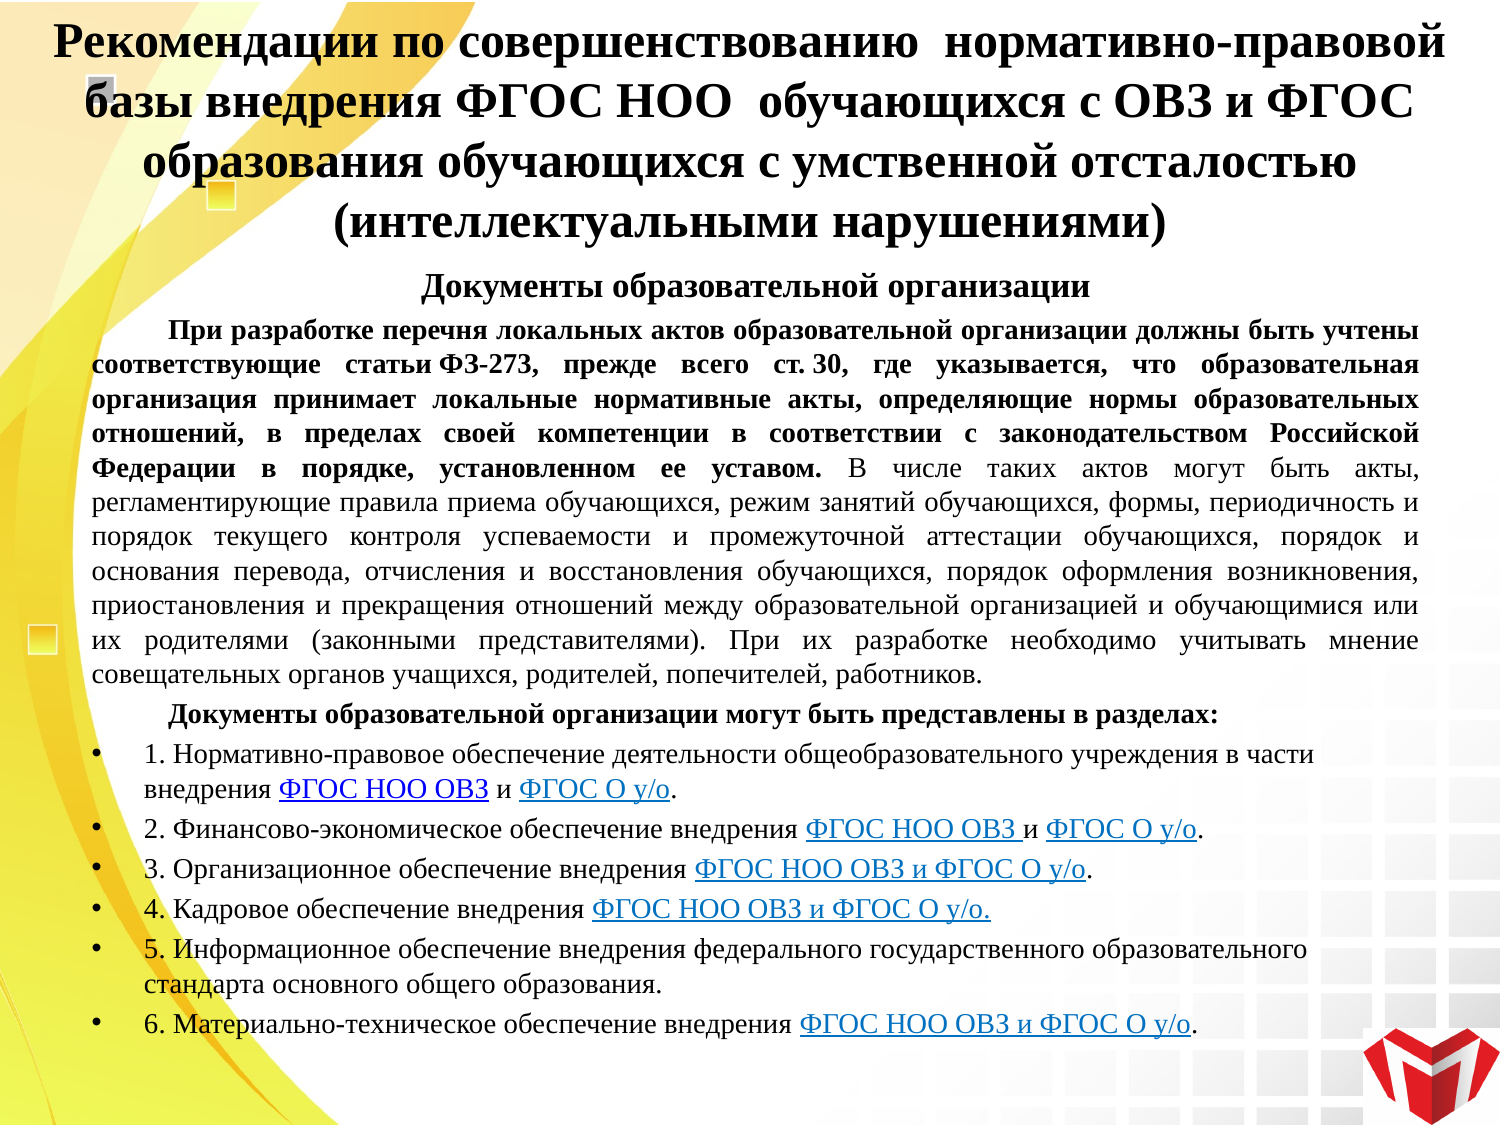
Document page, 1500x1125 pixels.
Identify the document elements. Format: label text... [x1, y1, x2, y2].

list Документы образовательной организации При разработке перечня локальных актов образовательной организации должны быть учтены соответствующие статьи ФЗ-273, прежде всего ст. 30, где указывается, что образовательная организация принимает локальные нормативные акты, определяющие нормы образовательных отношений, в пределах своей компетенции в соответствии с законодательством Российской Федерации в порядке, установленном ее уставом. В числе таких актов могут быть акты, регламентирующие правила приема обучающихся, режим занятий обучающихся, формы, периодичность и порядок текущего контроля успеваемости и промежуточной аттестации обучающихся, порядок и основания перевода, отчисления и восстановления обучающихся, порядок оформления возникновения, приостановления и прекращения отношений между образовательной организацией и обучающимися или их родителями (законными представителями). При их разработке необходимо учитывать мнение совещательных органов учащихся, родителей, попечителей, работников. Документы образовательной организации могут быть представлены в разделах: 1. Нормативно-правовое обеспечение деятельности общеобразовательного учреждения в части внедрения ФГОС НОО ОВЗ и ФГОС О у/о. 2. Финансово-экономическое обеспечение внедрения ФГОС НОО ОВЗ и ФГОС О у/о. 3. Организационное обеспечение внедрения ФГОС НОО ОВЗ и ФГОС О у/о. 4. Кадровое обеспечение внедрения ФГОС НОО ОВЗ и ФГОС О у/о. 5. Информационное обеспечение внедрения федерального государственного образовательного стандарта основного общего образования. 6. Материально-техническое обеспечение внедрения ФГОС НОО ОВЗ и ФГОС О у/о. [76, 255, 1436, 1059]
picture [0, 256, 1500, 1125]
title Рекомендации по совершенствованию нормативно-правовой базы внедрения ФГОС НОО обучающихся с ОВЗ и ФГОС образования обучающихся с умственной отсталостью (интеллектуальными нарушениями) [0, 0, 1500, 256]
